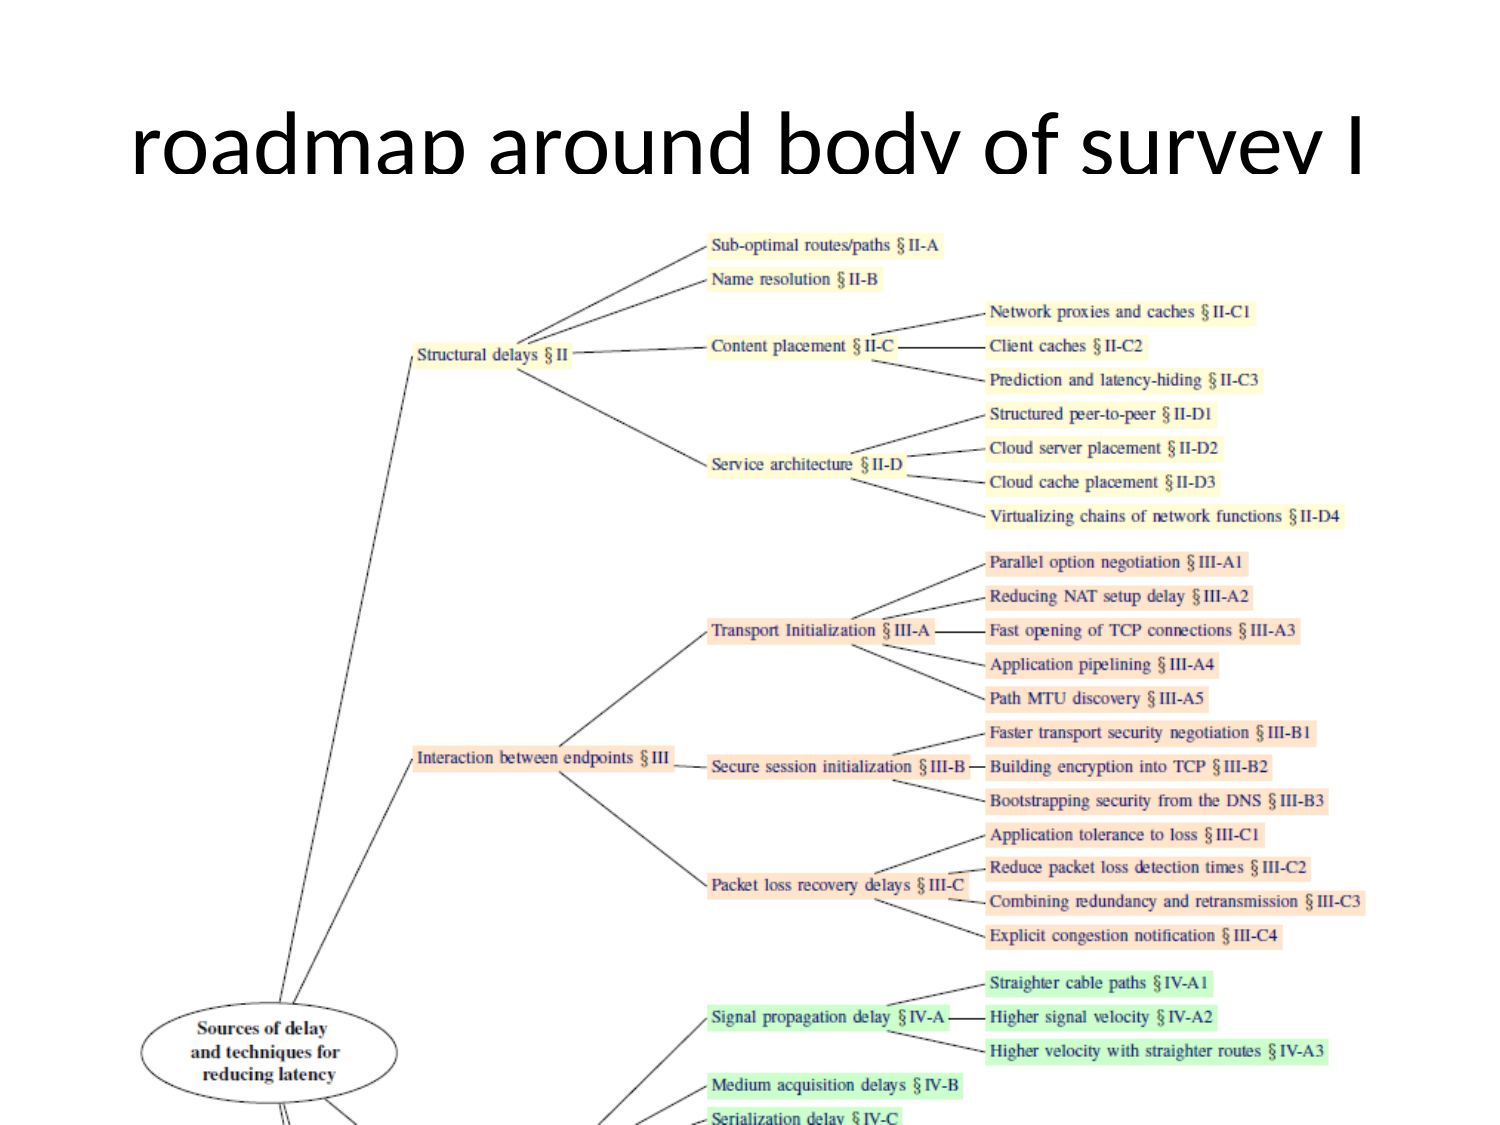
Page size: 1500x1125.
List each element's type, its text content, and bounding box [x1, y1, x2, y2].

picture [0, 174, 1500, 1125]
title roadmap around body of survey I [75, 45, 1425, 173]
